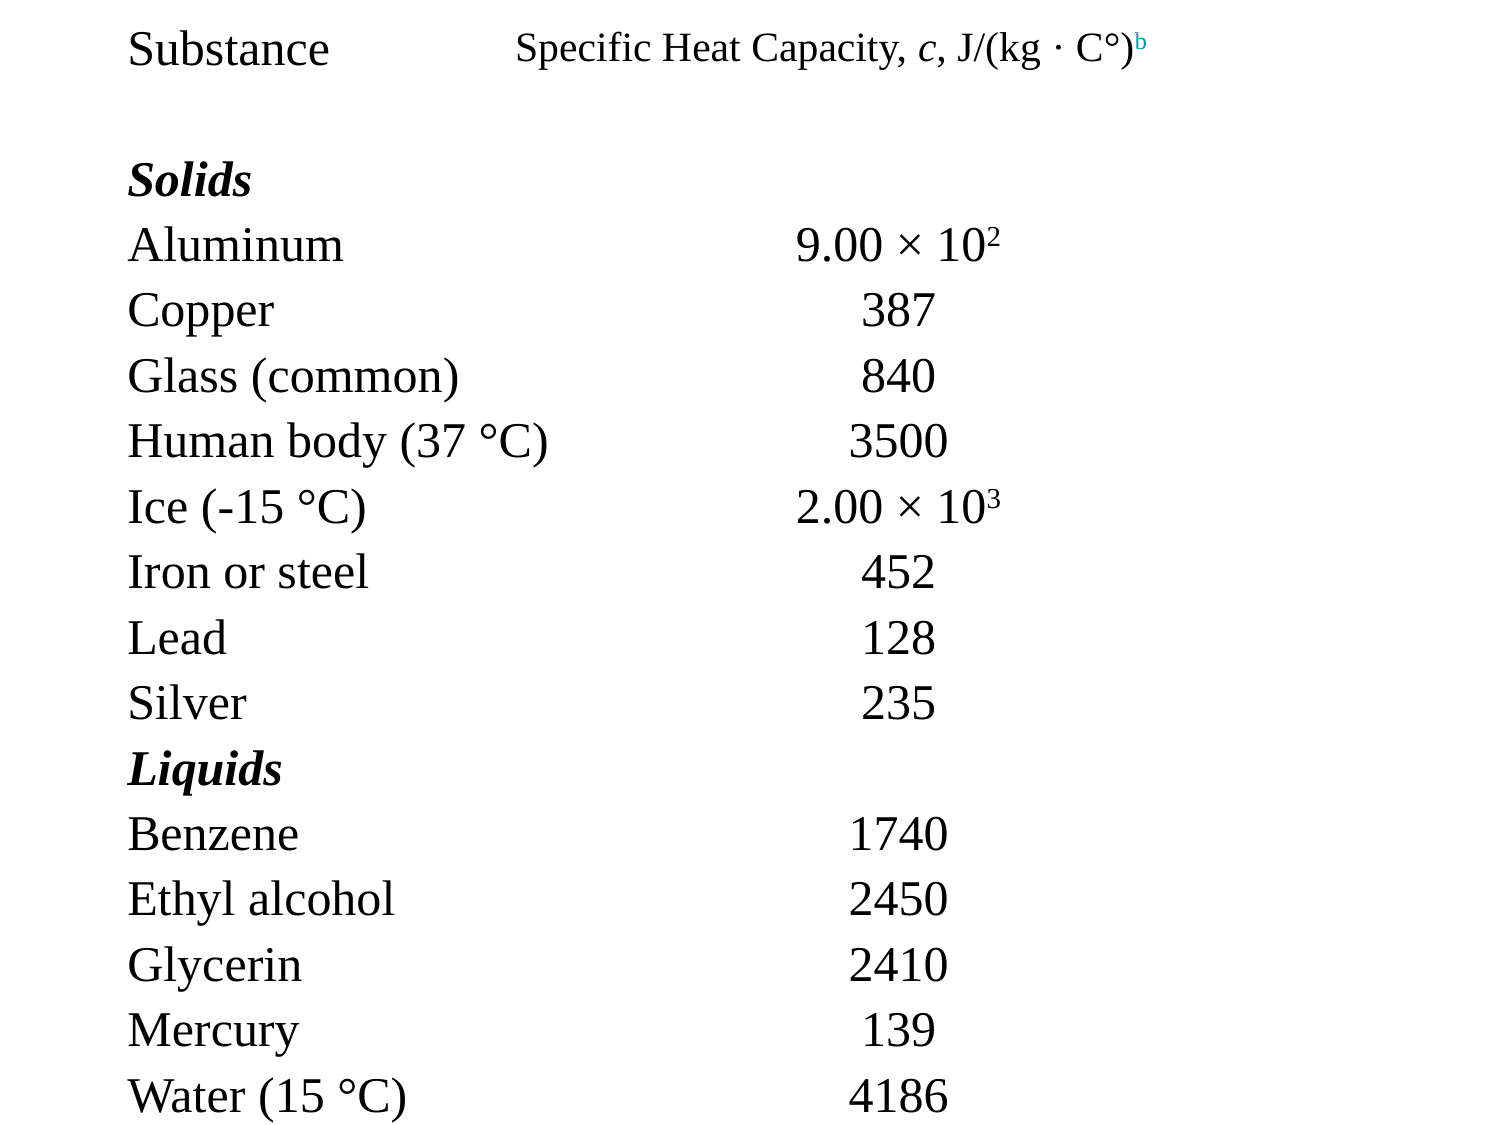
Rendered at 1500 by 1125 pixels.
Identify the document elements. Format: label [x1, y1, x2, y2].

text_box [112, 12, 1201, 1125]
